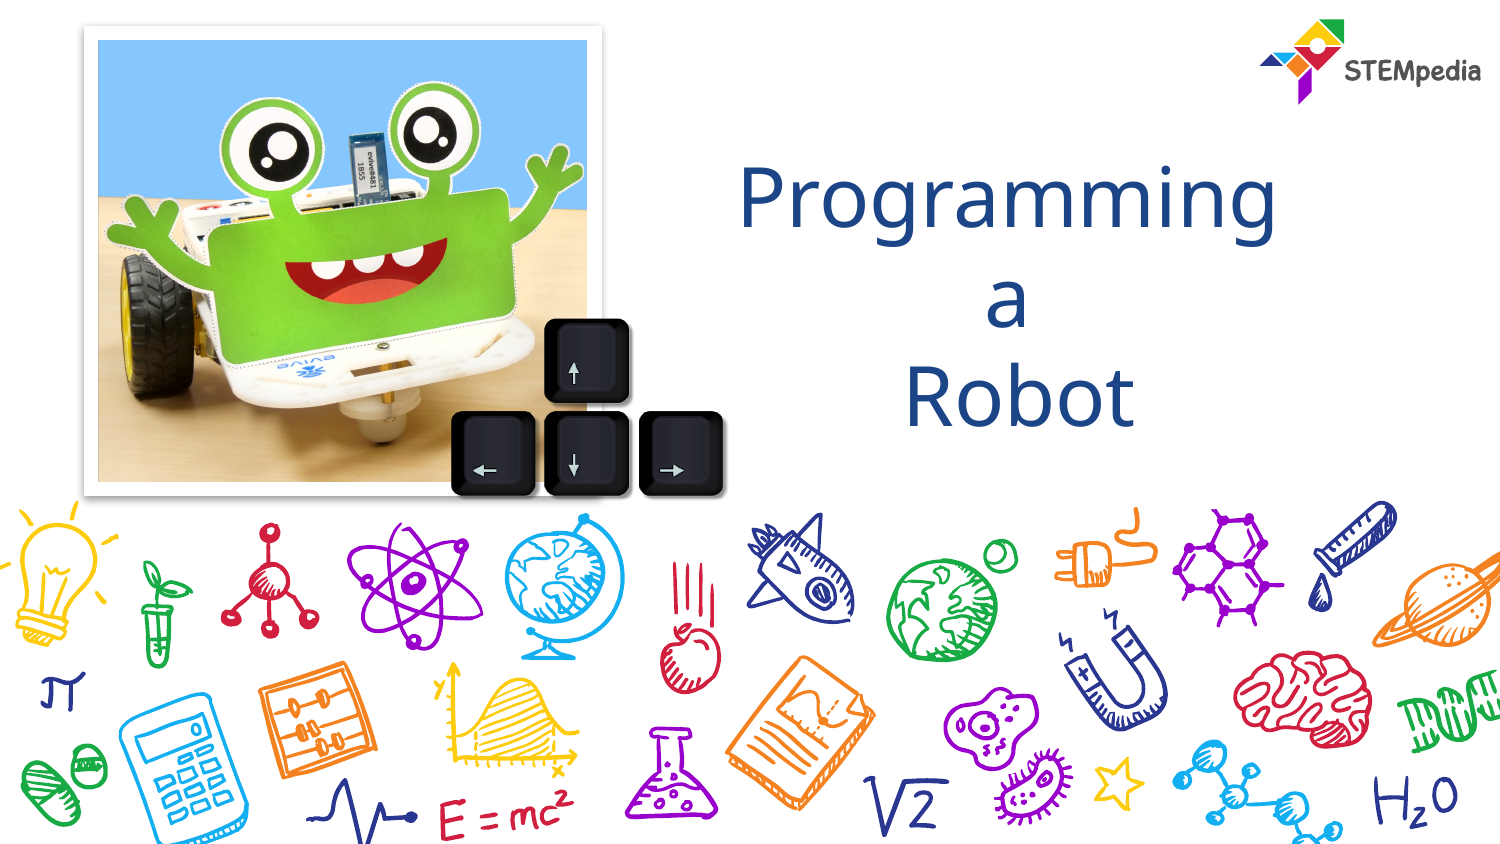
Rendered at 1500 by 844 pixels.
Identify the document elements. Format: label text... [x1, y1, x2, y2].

picture [98, 39, 730, 502]
title Programming a Robot [607, 253, 1440, 444]
